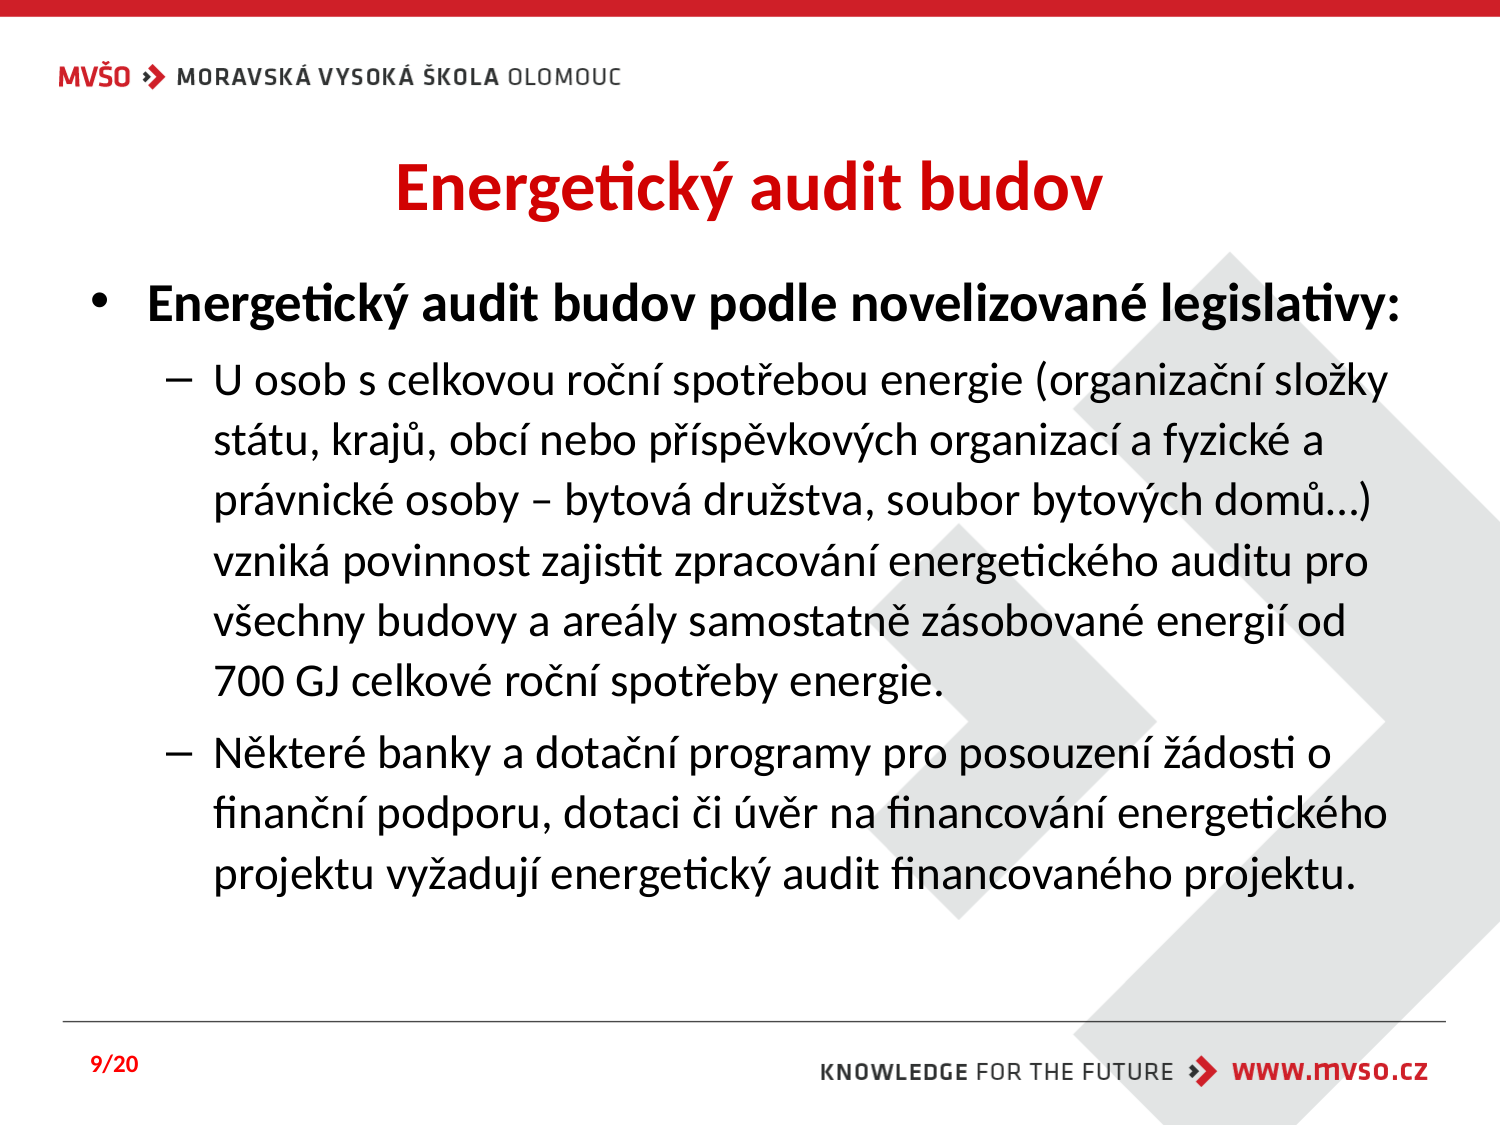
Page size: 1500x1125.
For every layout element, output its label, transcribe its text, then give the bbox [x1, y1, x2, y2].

title Energetický audit budov [75, 132, 1425, 233]
picture [0, 0, 1500, 1125]
list Energetický audit budov podle novelizované legislativy: U osob s celkovou roční spotřebou energie (organizační složky státu, krajů, obcí nebo příspěvkových organizací a fyzické a právnické osoby – bytová družstva, soubor bytových domů…) vzniká povinnost zajistit zpracování energetického auditu pro všechny budovy a areály samostatně zásobované energií od 700 GJ celkové roční spotřeby energie. Některé banky a dotační programy pro posouzení žádosti o finanční podporu, dotaci či úvěr na financování energetického projektu vyžadují energetický audit financovaného projektu. [75, 254, 1425, 956]
text_box 9/20 [74, 1040, 213, 1085]
